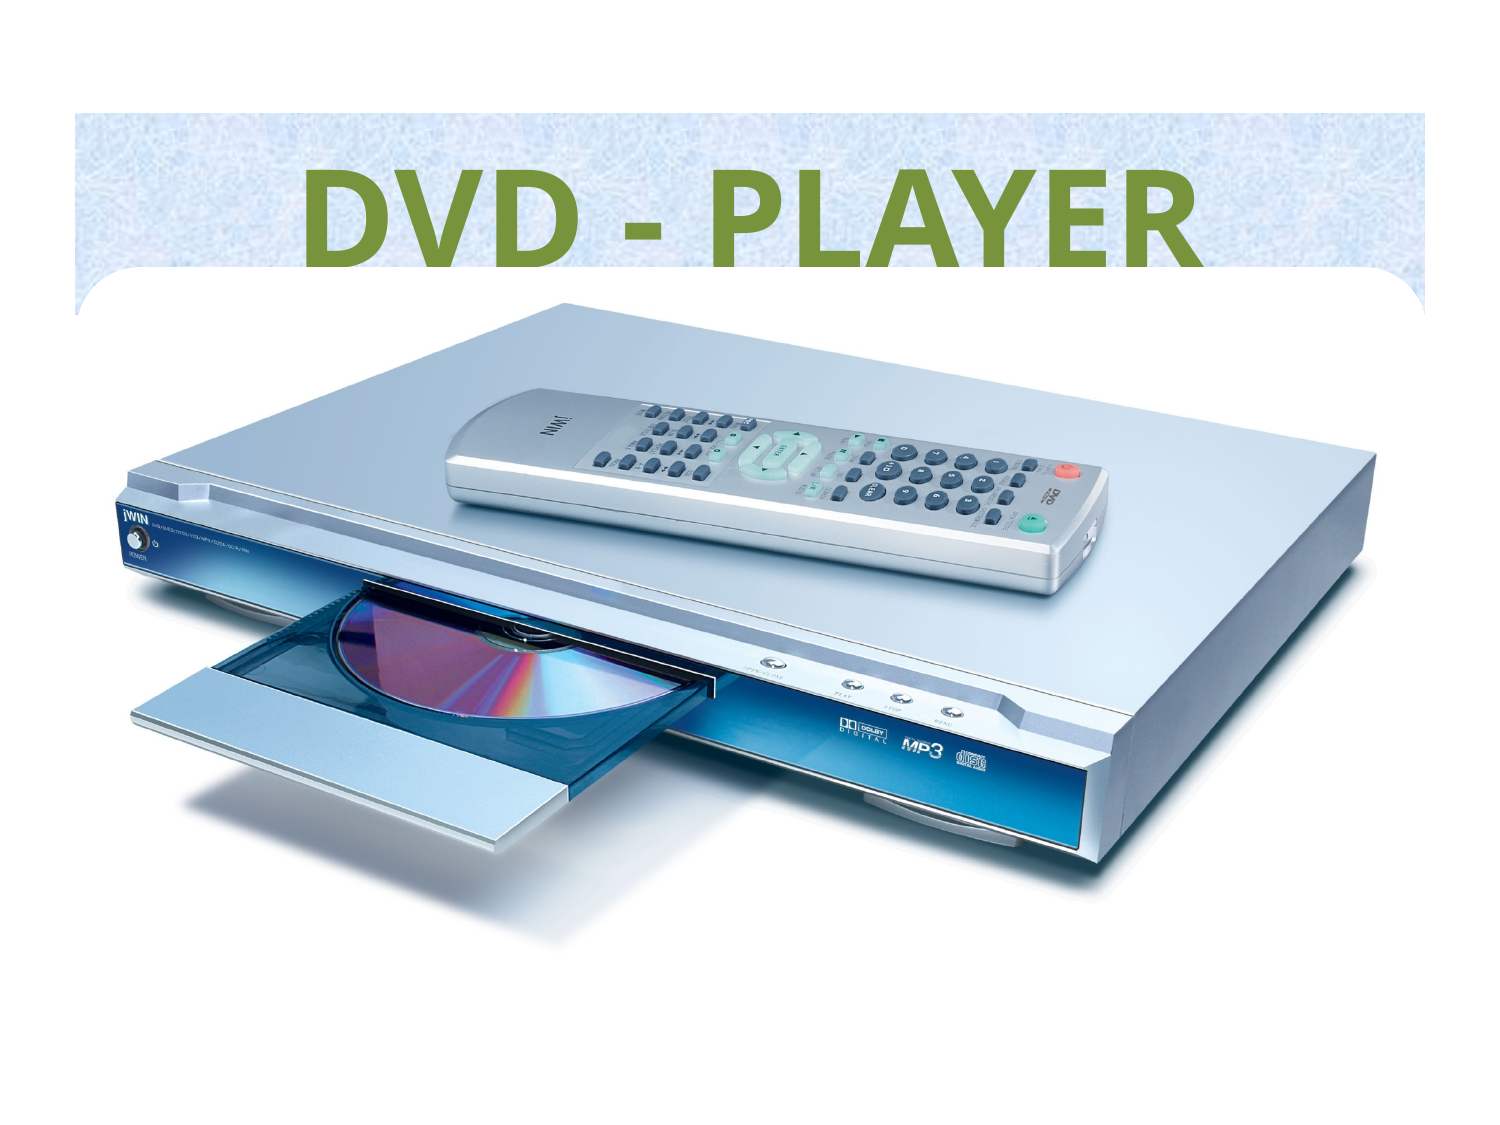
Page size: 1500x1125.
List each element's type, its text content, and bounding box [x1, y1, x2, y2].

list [76, 266, 1427, 997]
title DVD - PLAYER [75, 113, 1425, 266]
